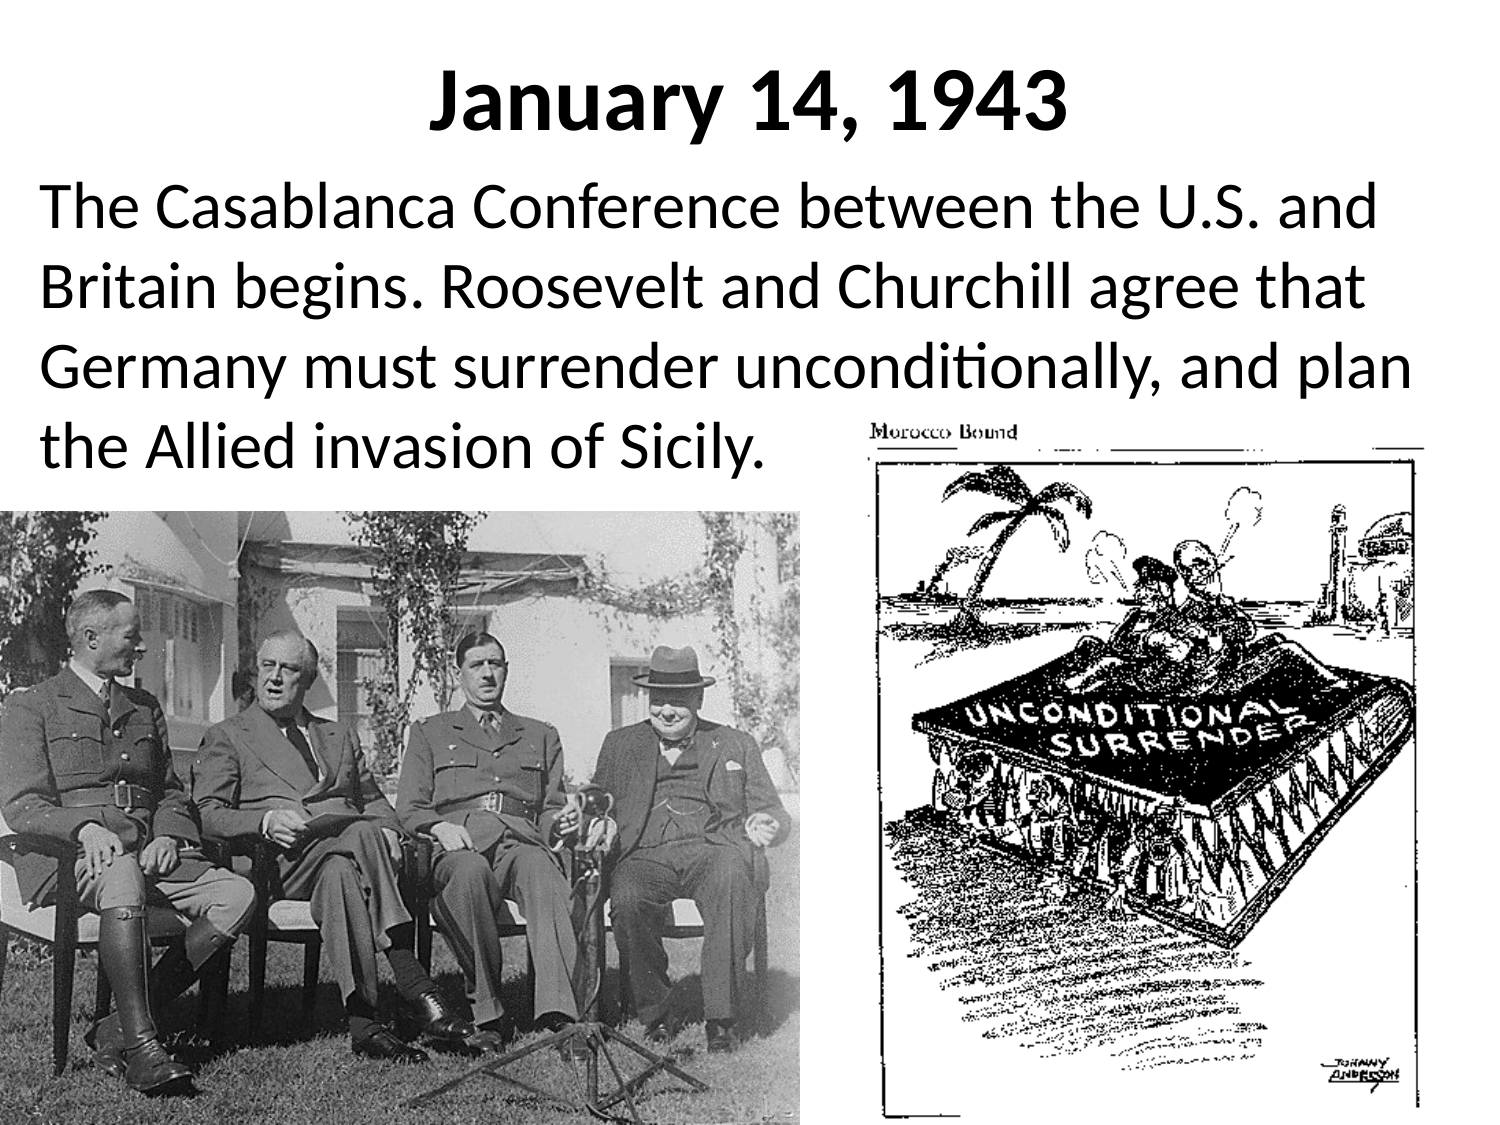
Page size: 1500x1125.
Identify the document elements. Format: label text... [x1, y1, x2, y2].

text_box The Casablanca Conference between the U.S. and Britain begins. Roosevelt and Churchill agree that Germany must surrender unconditionally, and plan the Allied invasion of Sicily. [24, 154, 1475, 490]
picture [862, 420, 1429, 1125]
picture [0, 510, 801, 1125]
title January 14, 1943 [75, 0, 1425, 154]
